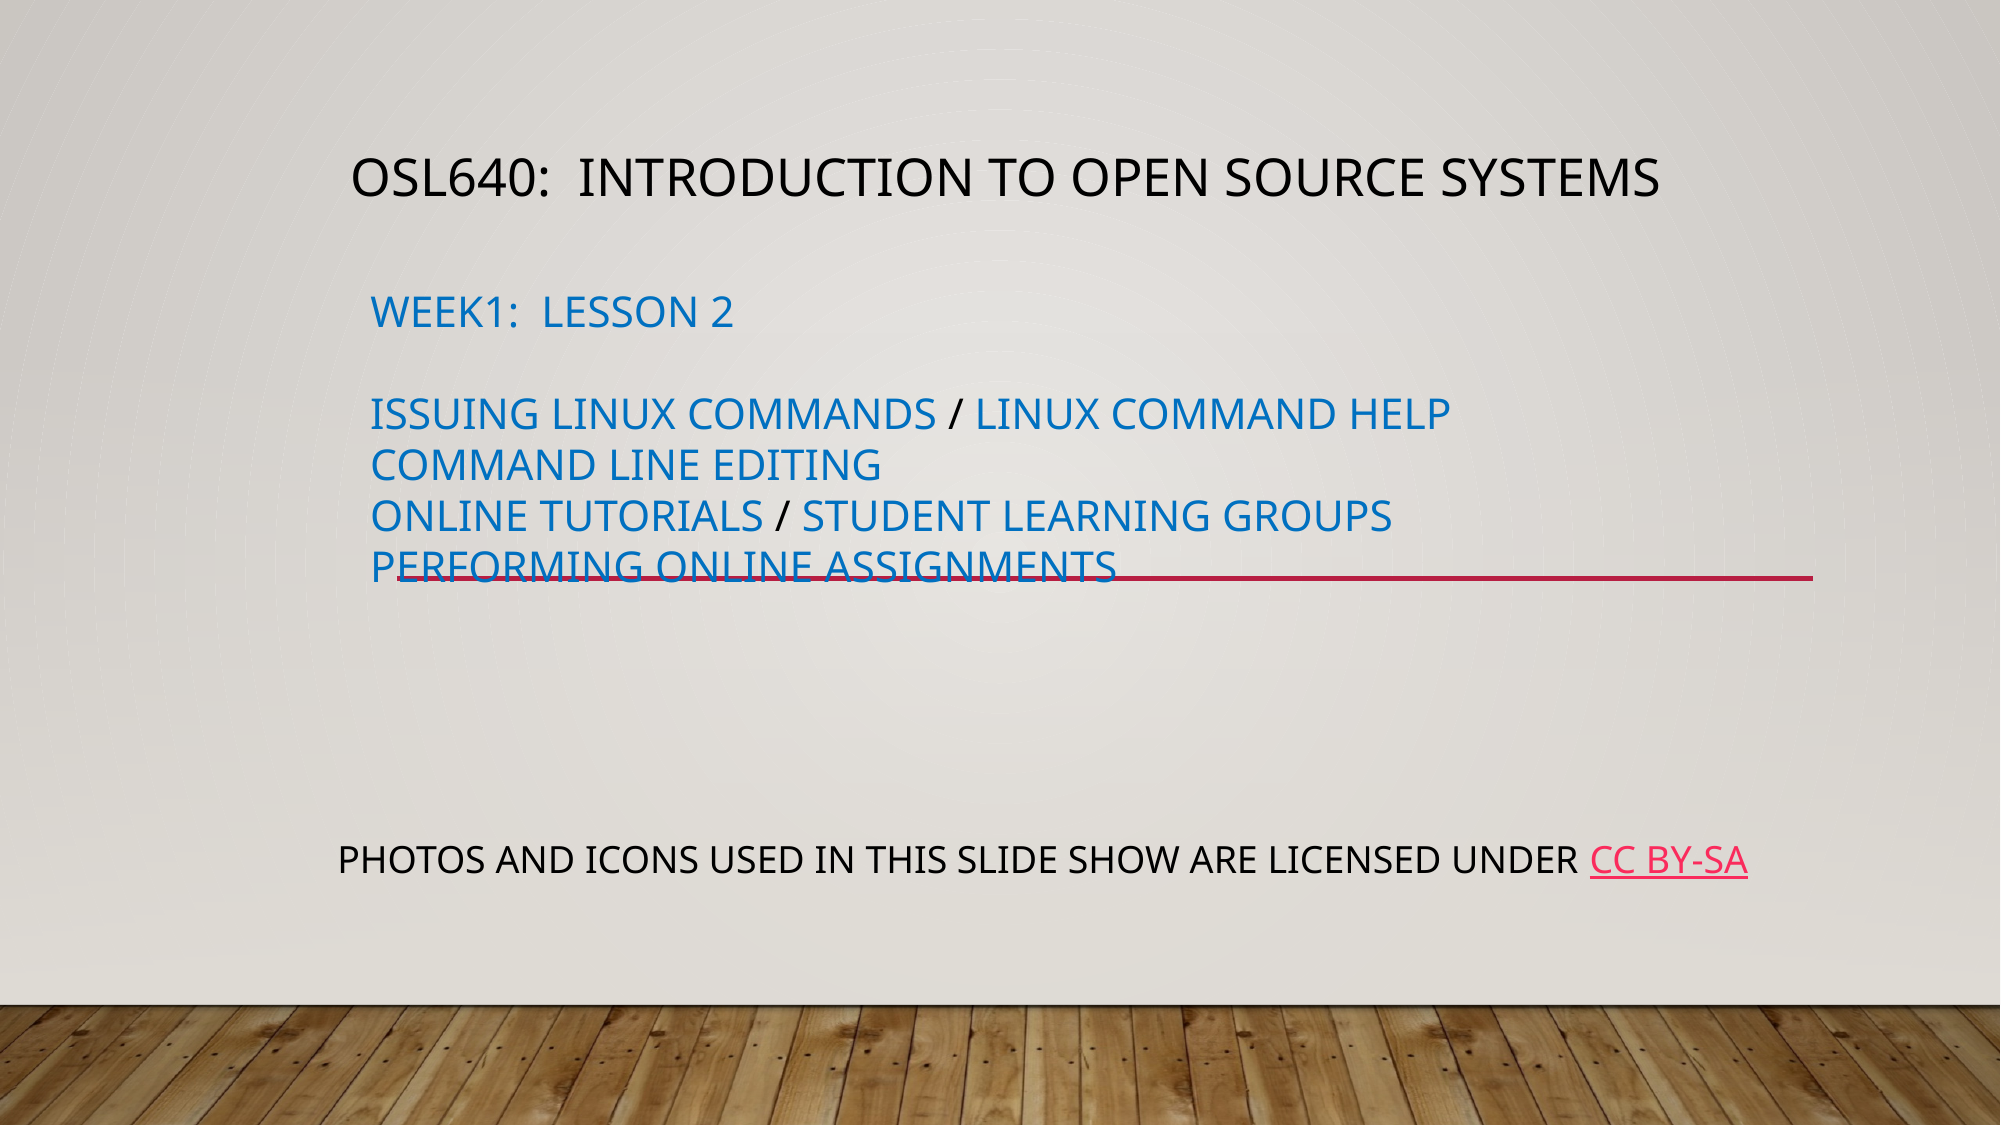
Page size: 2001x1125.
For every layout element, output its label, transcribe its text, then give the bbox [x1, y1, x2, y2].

subtitle Photos and icons used in this slide show are licensed under CC BY-SA [322, 810, 1814, 971]
picture [0, 1005, 2000, 1125]
title OSL640: Introduction to open source systems Week1: lesson 2 issuing Linux commands / Linux command help command line editing ONLINE tutorials / Student Learning groups performing online ASSIGNMENTS [322, 131, 1814, 759]
